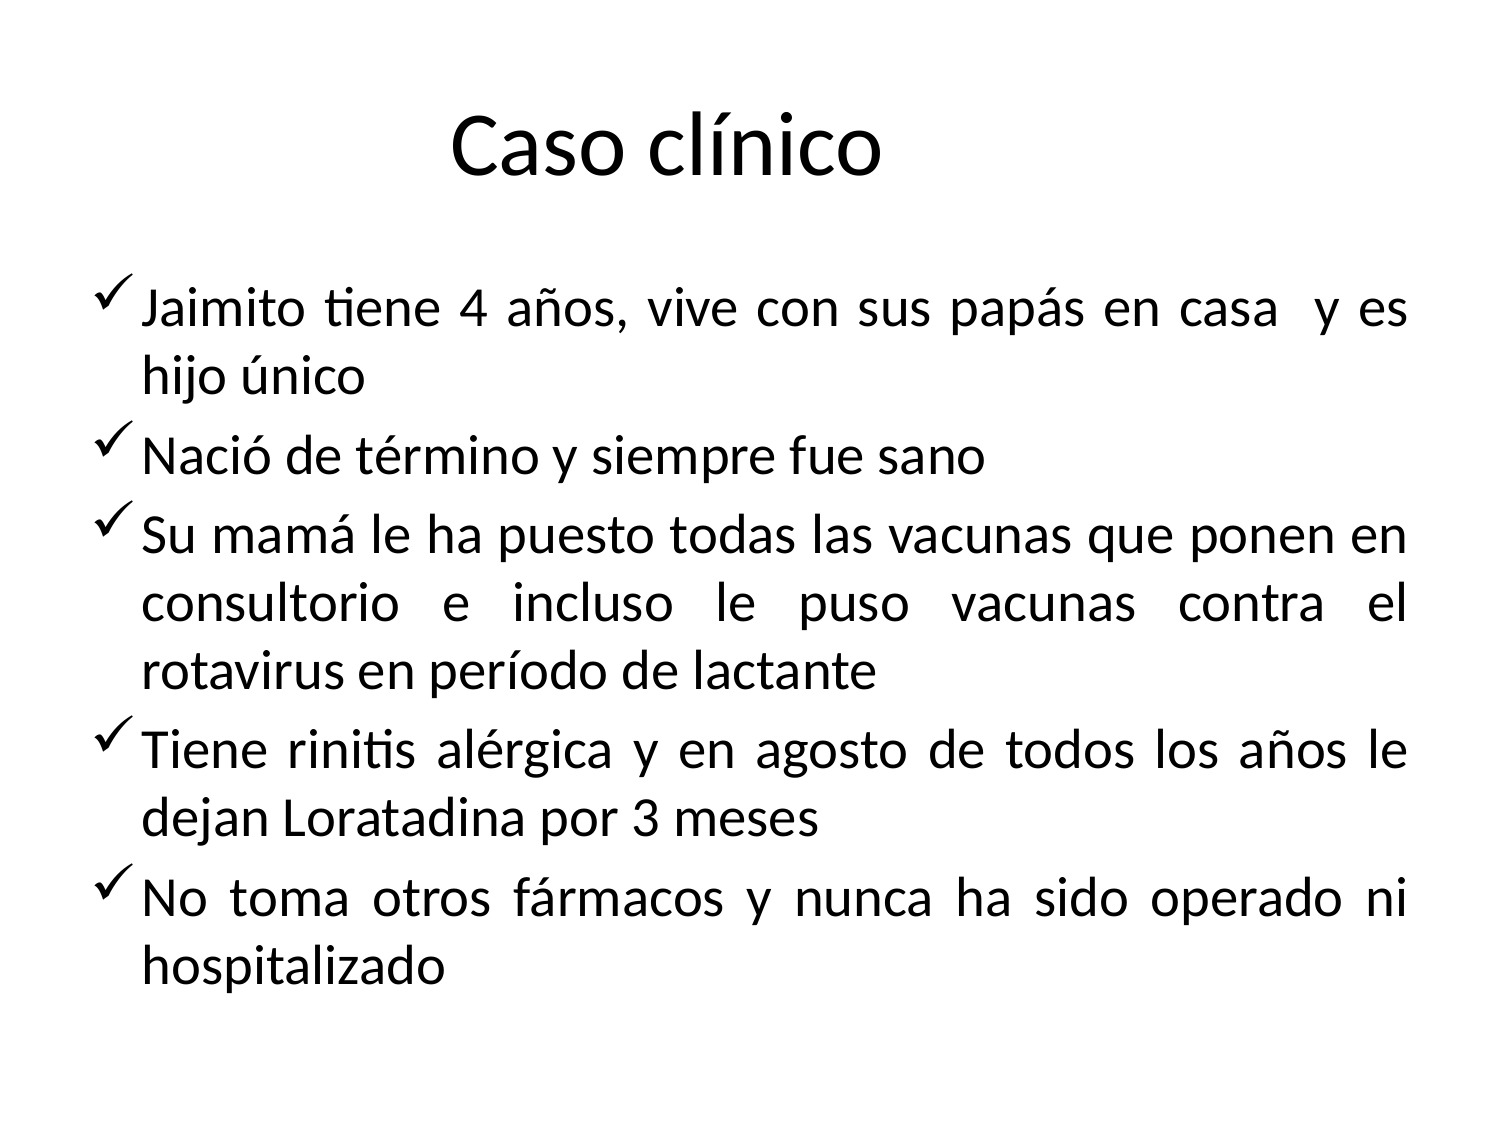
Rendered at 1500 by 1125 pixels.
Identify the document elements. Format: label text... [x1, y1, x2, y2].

title Caso clínico [75, 45, 1425, 233]
list Jaimito tiene 4 años, vive con sus papás en casa y es hijo único Nació de término y siempre fue sano Su mamá le ha puesto todas las vacunas que ponen en consultorio e incluso le puso vacunas contra el rotavirus en período de lactante Tiene rinitis alérgica y en agosto de todos los años le dejan Loratadina por 3 meses No toma otros fármacos y nunca ha sido operado ni hospitalizado [75, 262, 1425, 1005]
